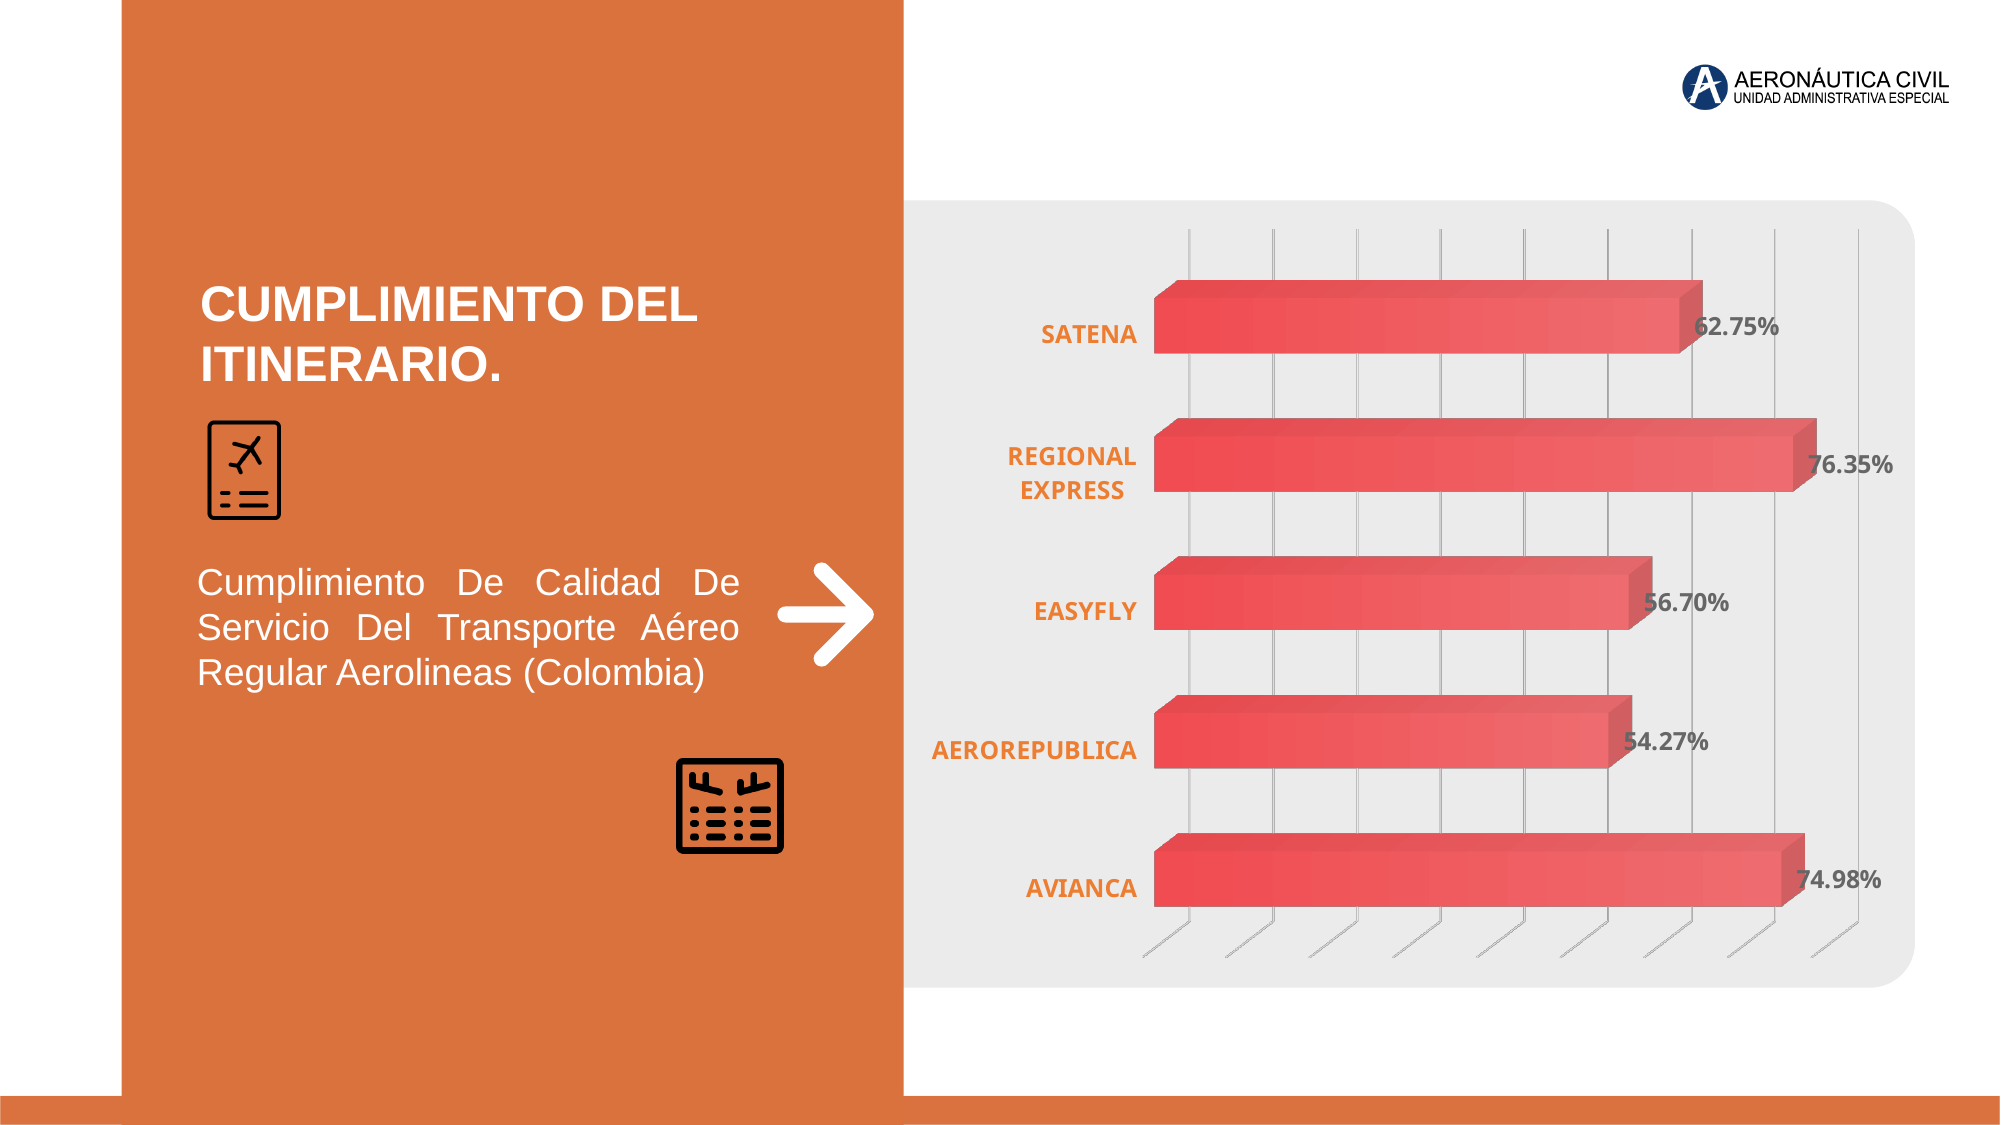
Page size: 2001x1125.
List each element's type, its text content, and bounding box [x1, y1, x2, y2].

text_box [904, 200, 1915, 988]
text_box Cumplimiento De Calidad De Servicio Del Transporte Aéreo Regular Aerolineas (Colombia) [182, 550, 755, 773]
picture [206, 419, 282, 521]
text_box [121, 0, 904, 1125]
picture [904, 0, 2000, 1125]
chart [909, 213, 1894, 973]
text_box [777, 562, 874, 667]
picture [674, 756, 785, 855]
text_box CUMPLIMIENTO DEL ITINERARIO. [185, 263, 759, 489]
picture [0, 0, 121, 1125]
